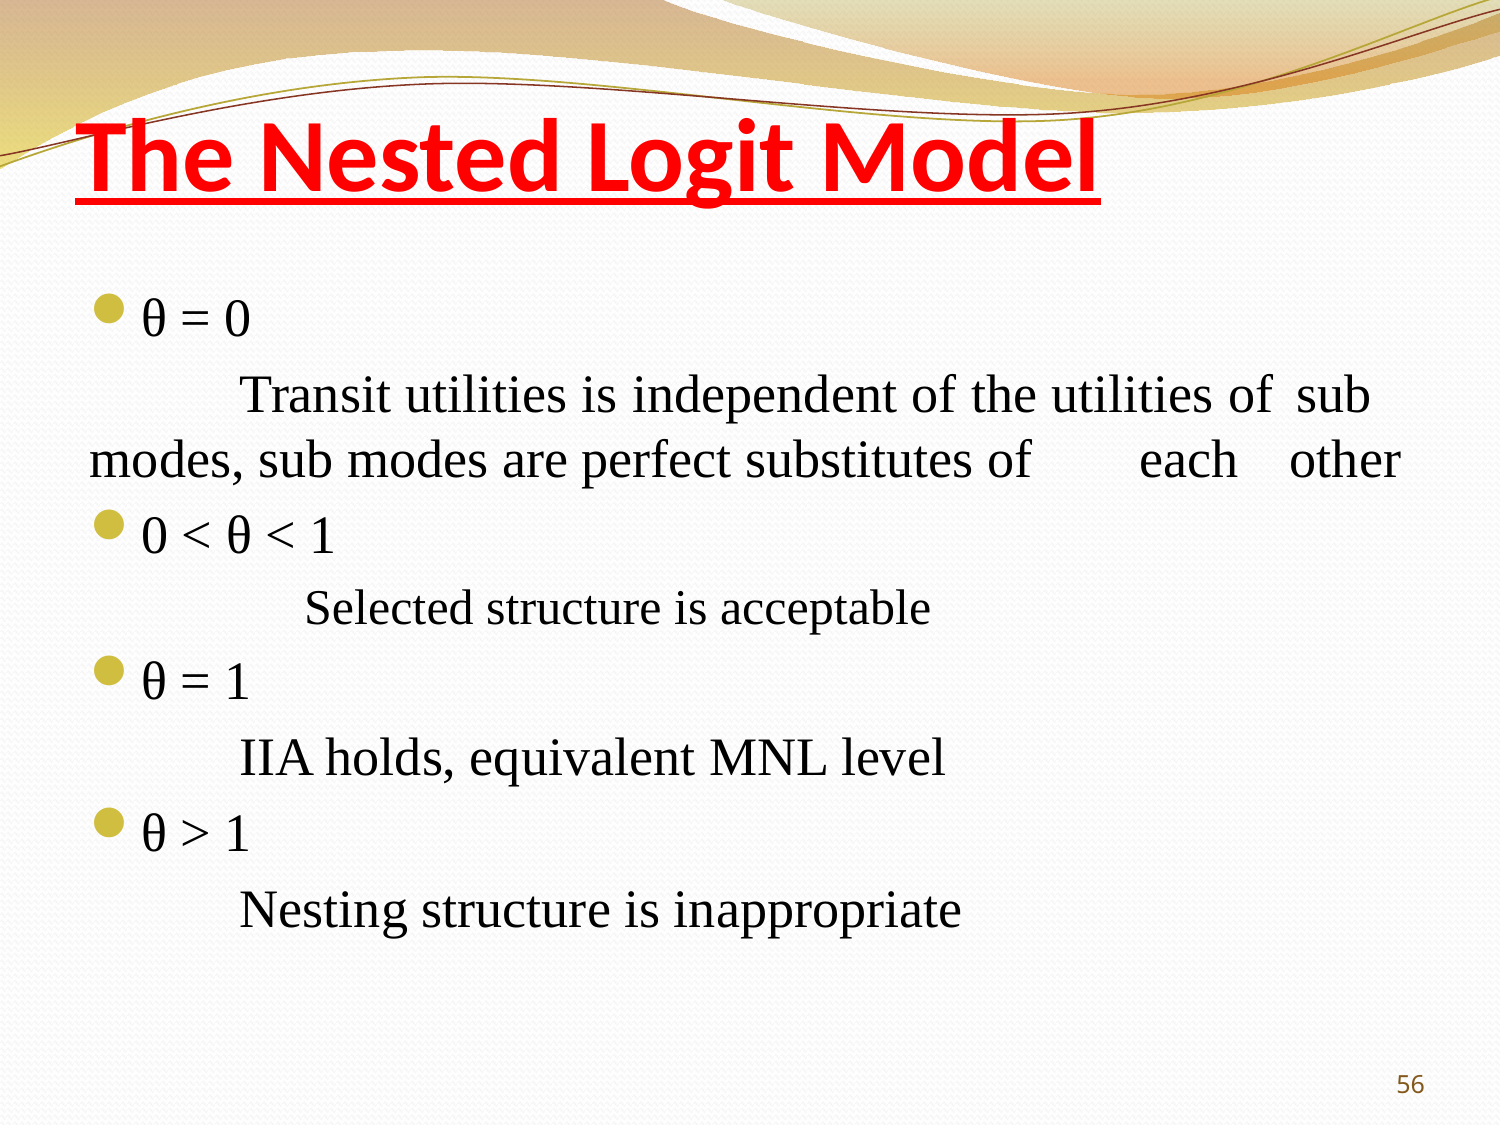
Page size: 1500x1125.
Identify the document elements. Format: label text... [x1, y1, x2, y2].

list θ = 0 Transit utilities is independent of the utilities of sub modes, sub modes are perfect substitutes of each other 0 < θ < 1 Selected structure is acceptable θ = 1 IIA holds, equivalent MNL level θ > 1 Nesting structure is inappropriate [75, 275, 1463, 1038]
slide_number 56 [1299, 1042, 1425, 1103]
title The Nested Logit Model [75, 24, 1425, 213]
